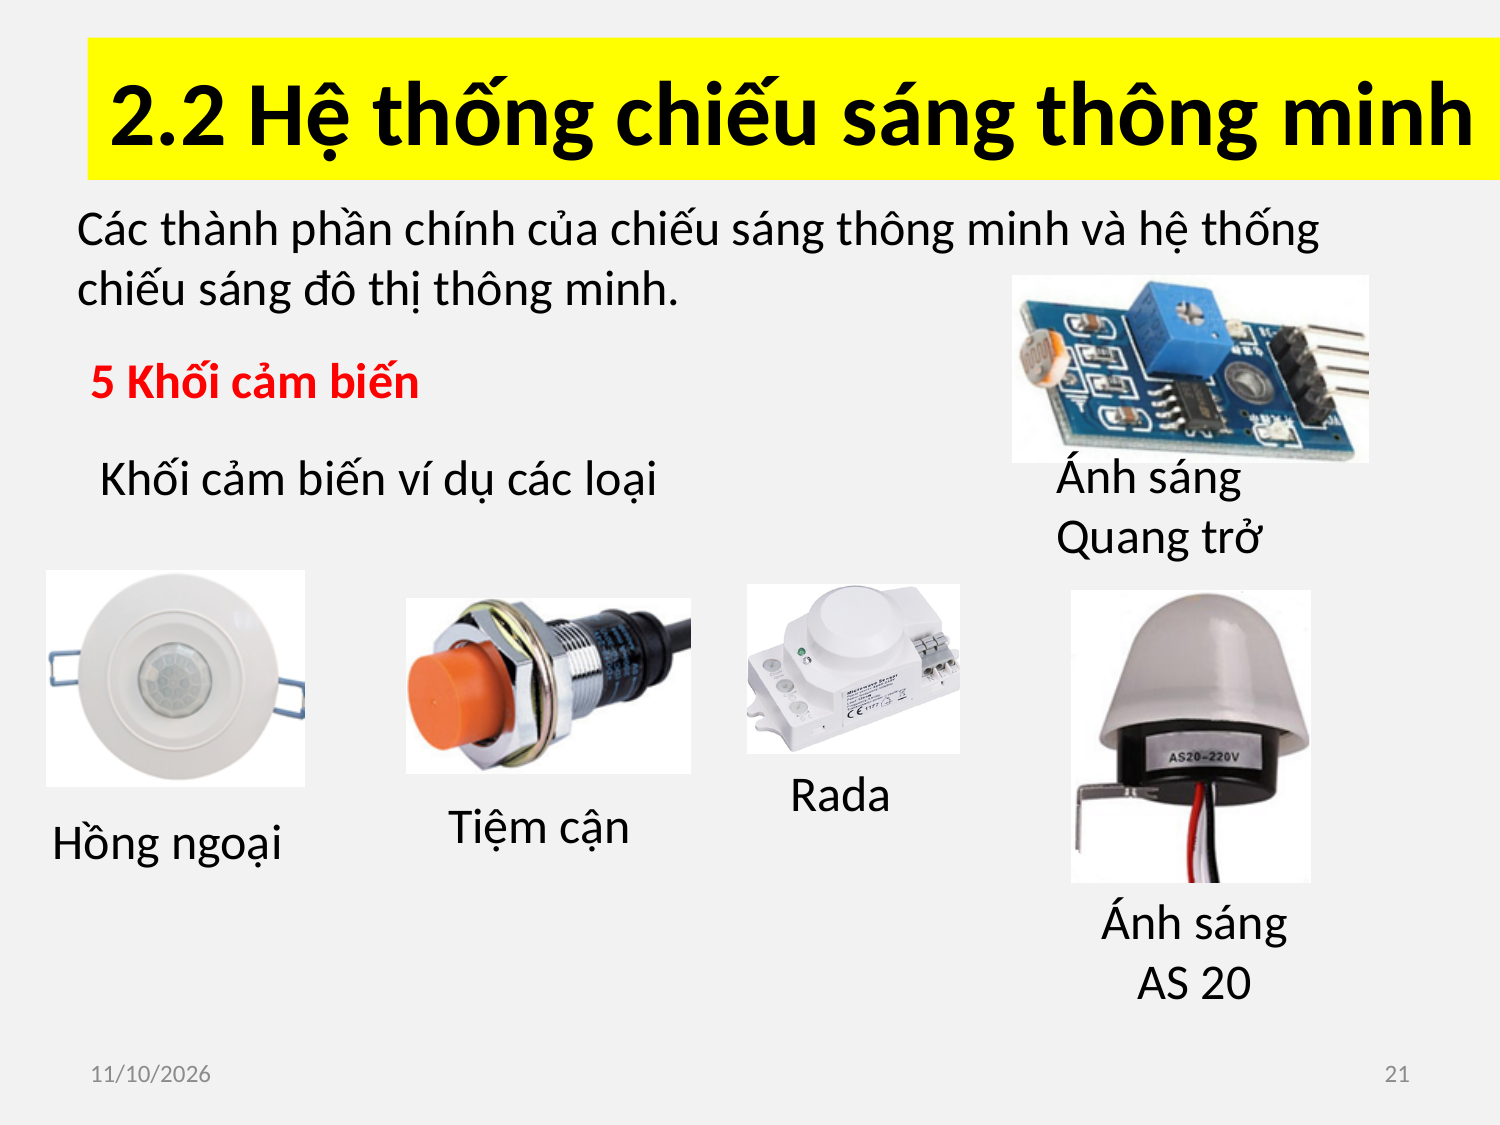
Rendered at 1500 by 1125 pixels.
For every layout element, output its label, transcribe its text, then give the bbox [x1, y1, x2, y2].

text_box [1070, 590, 1311, 1014]
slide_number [75, 1042, 425, 1103]
slide_number 21 [1074, 1042, 1425, 1103]
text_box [1012, 275, 1392, 602]
list Các thành phần chính của chiếu sáng thông minh và hệ thống chiếu sáng đô thị thông minh. [62, 187, 1450, 350]
text_box 5 Khối cảm biến [75, 341, 738, 438]
text_box Khối cảm biến ví dụ các loại [85, 437, 748, 534]
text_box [406, 598, 692, 869]
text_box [37, 569, 305, 890]
title 2.2 Hệ thống chiếu sáng thông minh [87, 37, 1500, 180]
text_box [747, 583, 960, 837]
